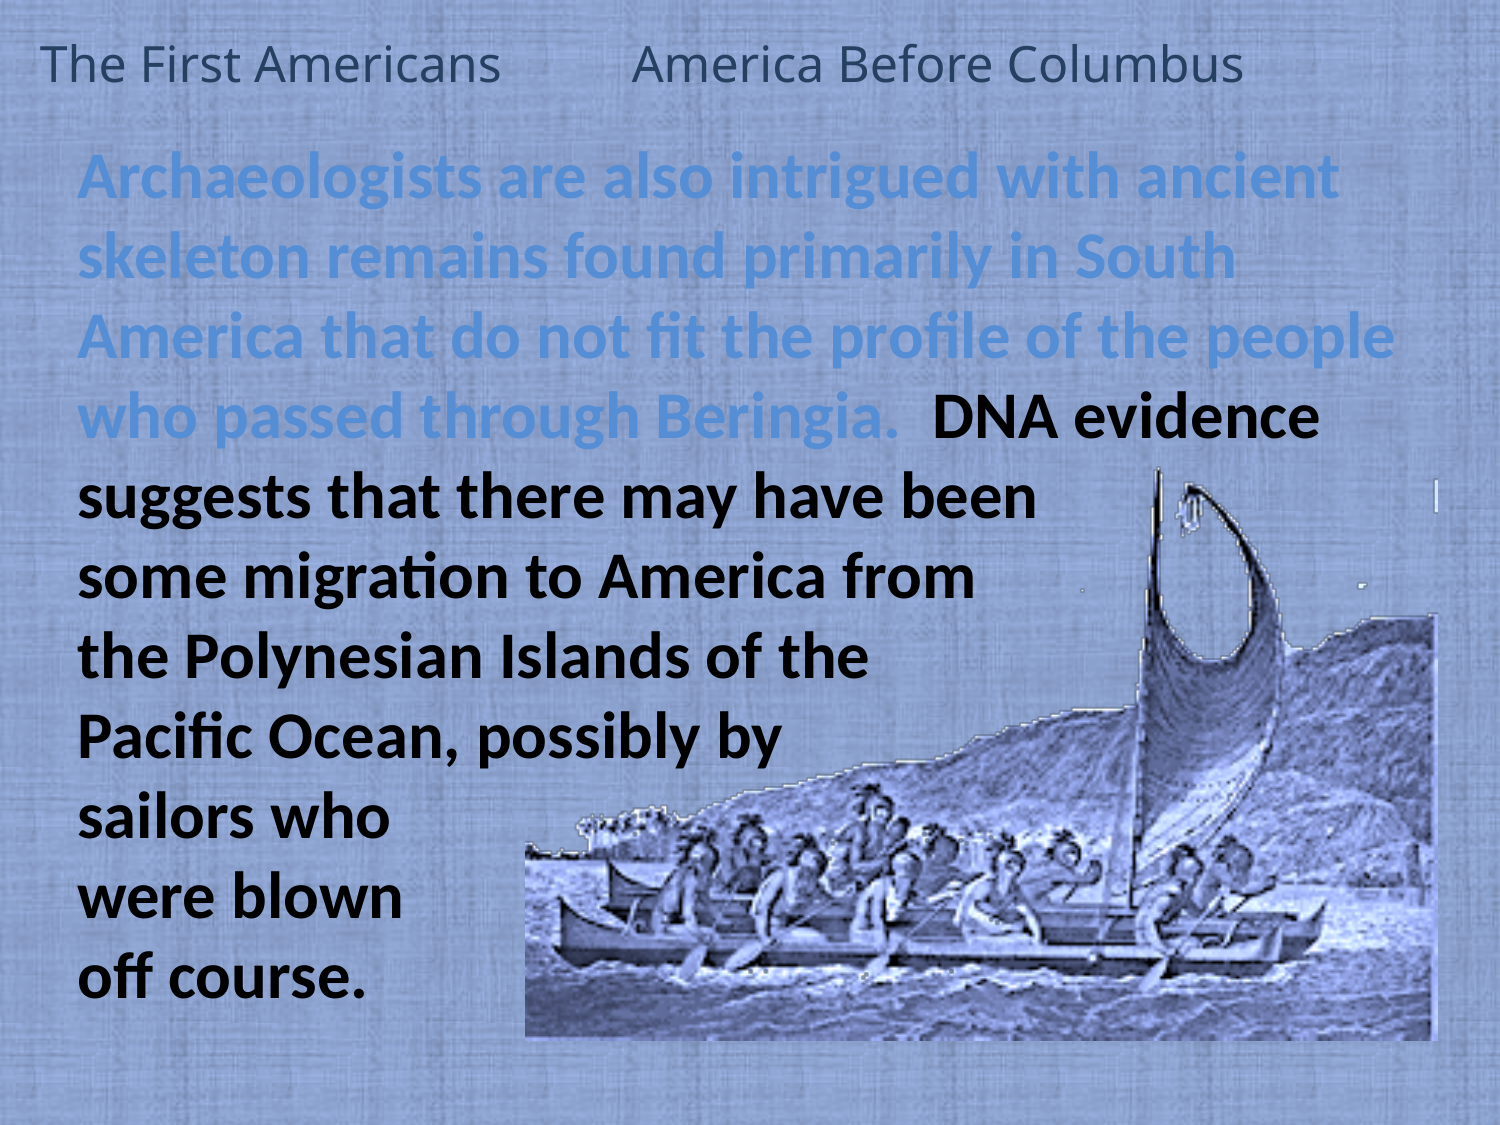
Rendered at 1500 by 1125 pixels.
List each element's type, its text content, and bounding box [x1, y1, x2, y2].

text_box The First Americans America Before Columbus [24, 24, 1500, 100]
picture [524, 462, 1438, 1041]
text_box Archaeologists are also intrigued with ancient skeleton remains found primarily in South America that do not fit the profile of the people who passed through Beringia. DNA evidence suggests that there may have been some migration to America from the Polynesian Islands of the Pacific Ocean, possibly by sailors who were blown off course. [62, 124, 1438, 1020]
